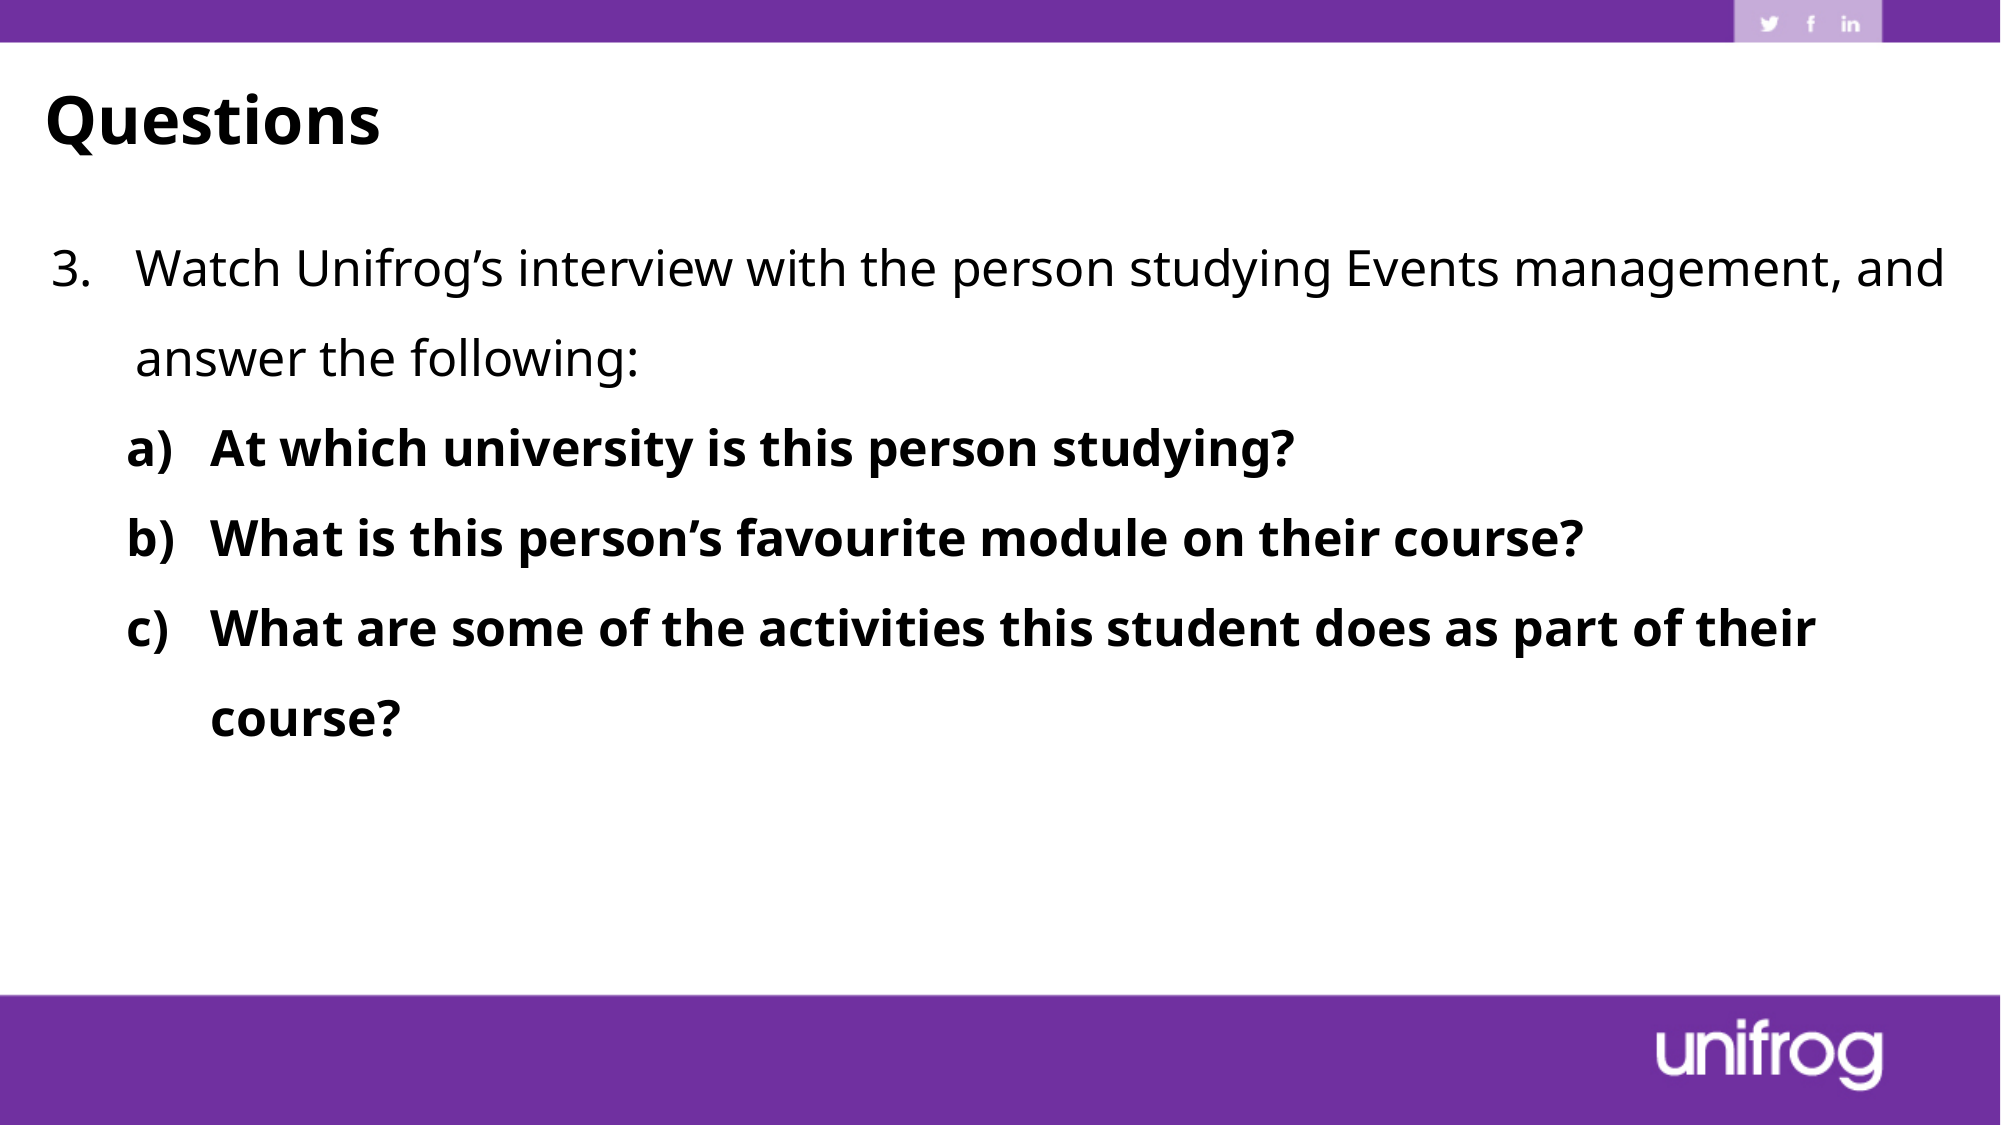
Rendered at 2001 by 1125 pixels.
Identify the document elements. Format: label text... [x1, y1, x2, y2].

text_box Watch Unifrog’s interview with the person studying Events management, and answer the following: At which university is this person studying? What is this person’s favourite module on their course? What are some of the activities this student does as part of their course? [36, 199, 1964, 754]
text_box Questions [29, 70, 1956, 166]
picture [0, 0, 2001, 1125]
